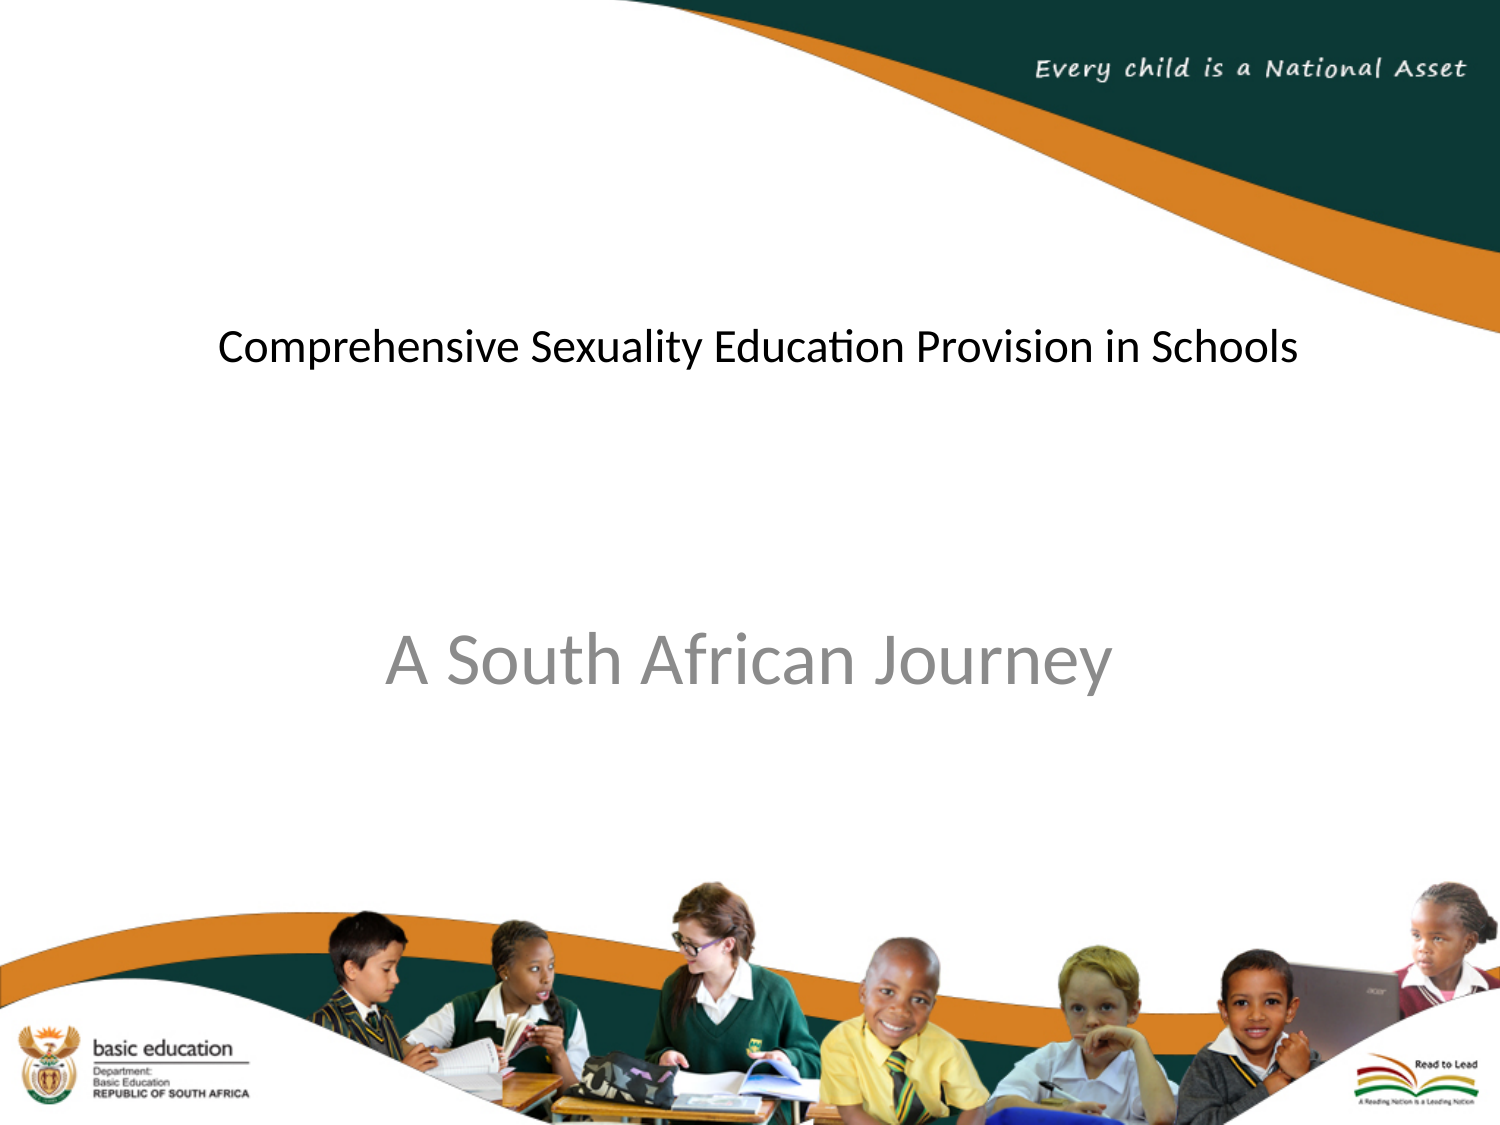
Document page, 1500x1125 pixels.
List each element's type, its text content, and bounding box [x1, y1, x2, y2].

picture [0, 941, 1500, 1125]
subtitle A South African Journey [0, 609, 1500, 941]
picture [0, 0, 1500, 609]
title Comprehensive Sexuality Education Provision in Schools [17, 172, 1500, 563]
